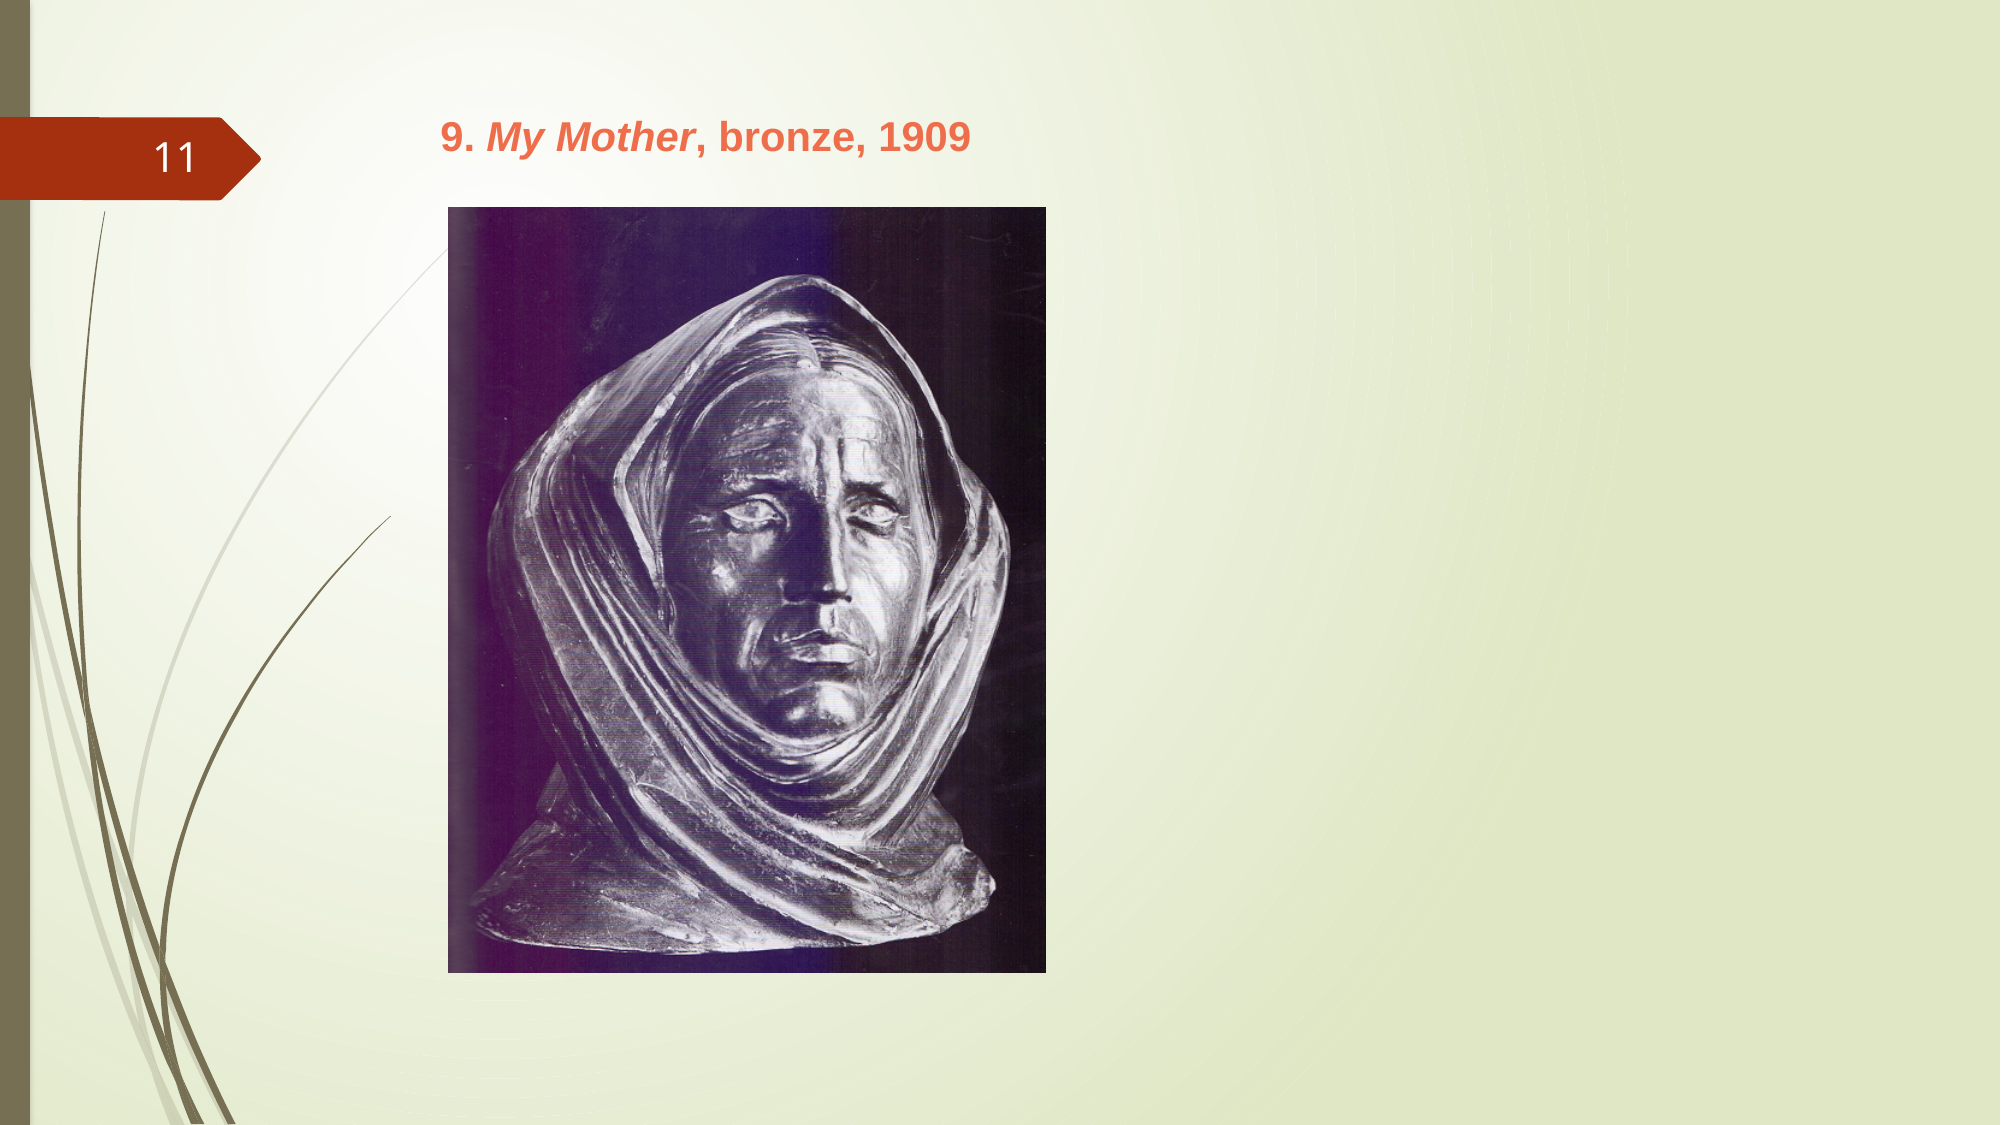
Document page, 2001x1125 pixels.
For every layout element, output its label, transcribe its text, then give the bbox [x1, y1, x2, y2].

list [448, 207, 1047, 973]
slide_number 11 [87, 129, 216, 190]
title 9. My Mother, bronze, 1909 [425, 102, 1888, 313]
